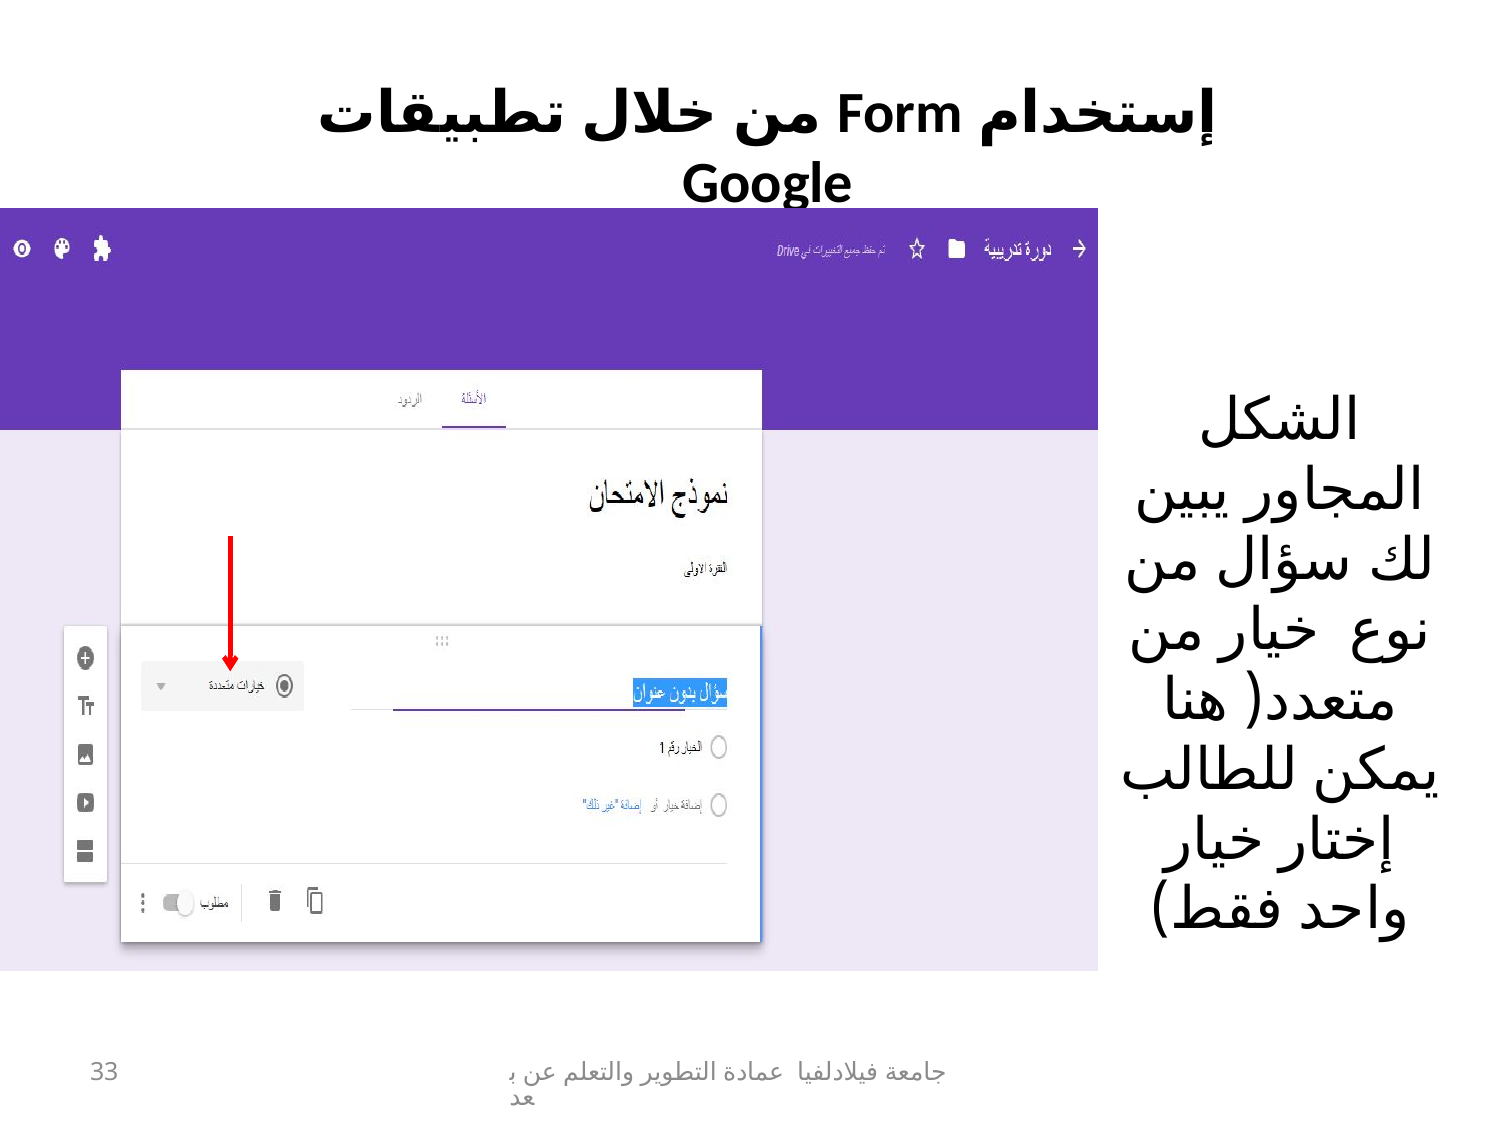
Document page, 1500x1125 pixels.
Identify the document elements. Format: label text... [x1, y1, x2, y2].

text_box إستخدام Form من خلال تطبيقات Google [230, 66, 1306, 221]
text_box الشكل المجاور يبين لك سؤال من نوع خيار من متعدد( هنا يمكن للطالب إختار خيار واحد فقط) [1103, 373, 1462, 949]
footer جامعة فيلادلفيا عمادة التطوير والتعلم عن بعد [512, 1042, 988, 1103]
picture [0, 207, 1099, 972]
slide_number 33 [75, 1042, 425, 1103]
